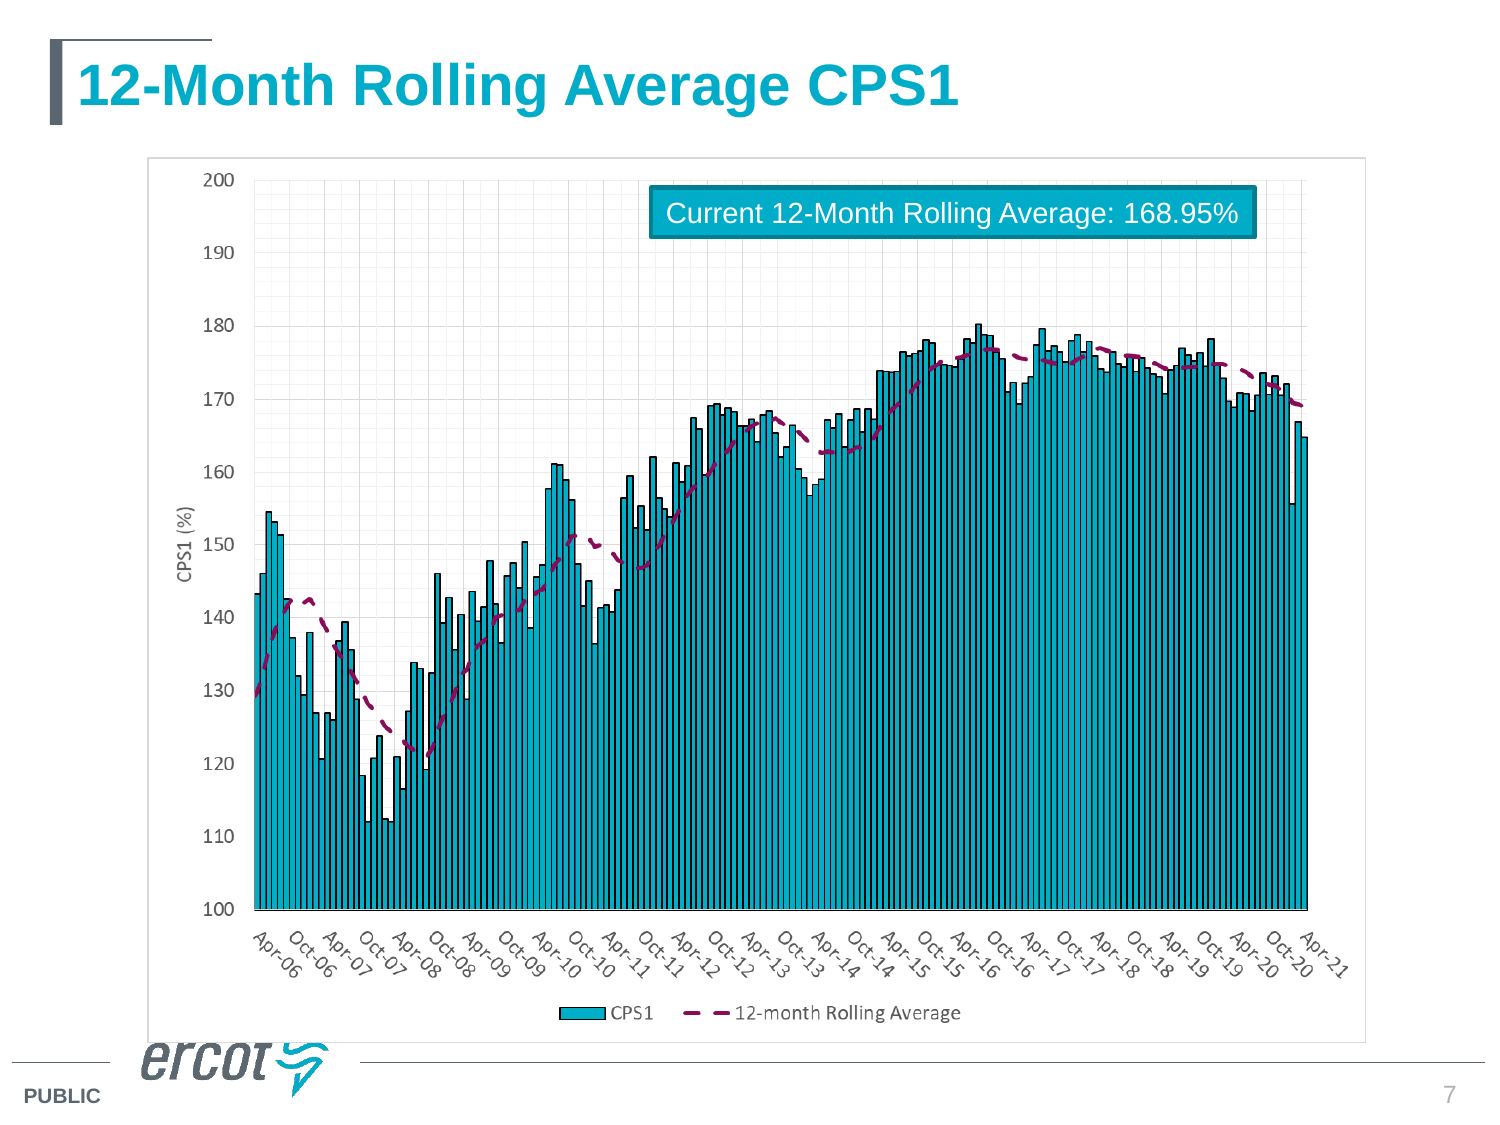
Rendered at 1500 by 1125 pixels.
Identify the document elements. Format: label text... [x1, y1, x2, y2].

title 12-Month Rolling Average CPS1 [62, 39, 1450, 125]
picture [137, 156, 1366, 1100]
slide_number 7 [1412, 1076, 1488, 1112]
